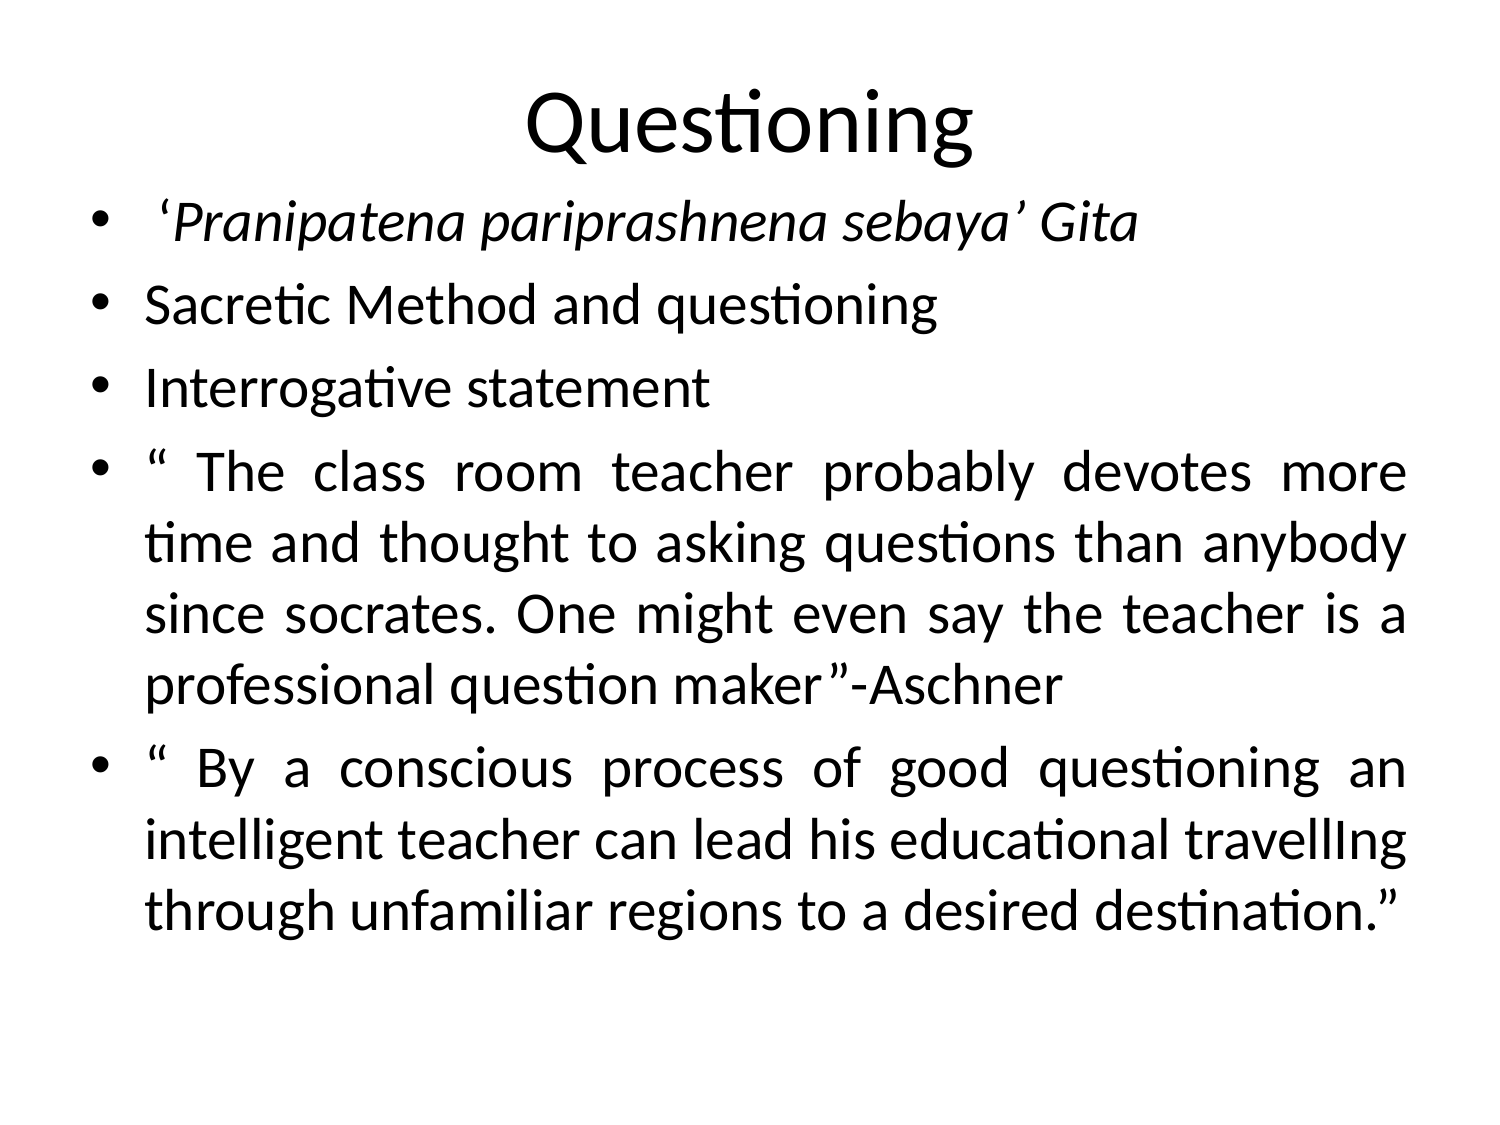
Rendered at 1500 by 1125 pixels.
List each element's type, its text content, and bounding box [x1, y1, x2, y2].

title Questioning [75, 45, 1425, 174]
list ‘Pranipatena pariprashnena sebaya’ Gita Sacretic Method and questioning Interrogative statement “ The class room teacher probably devotes more time and thought to asking questions than anybody since socrates. One might even say the teacher is a professional question maker”-Aschner “ By a conscious process of good questioning an intelligent teacher can lead his educational travellIng through unfamiliar regions to a desired destination.” [75, 174, 1425, 1005]
